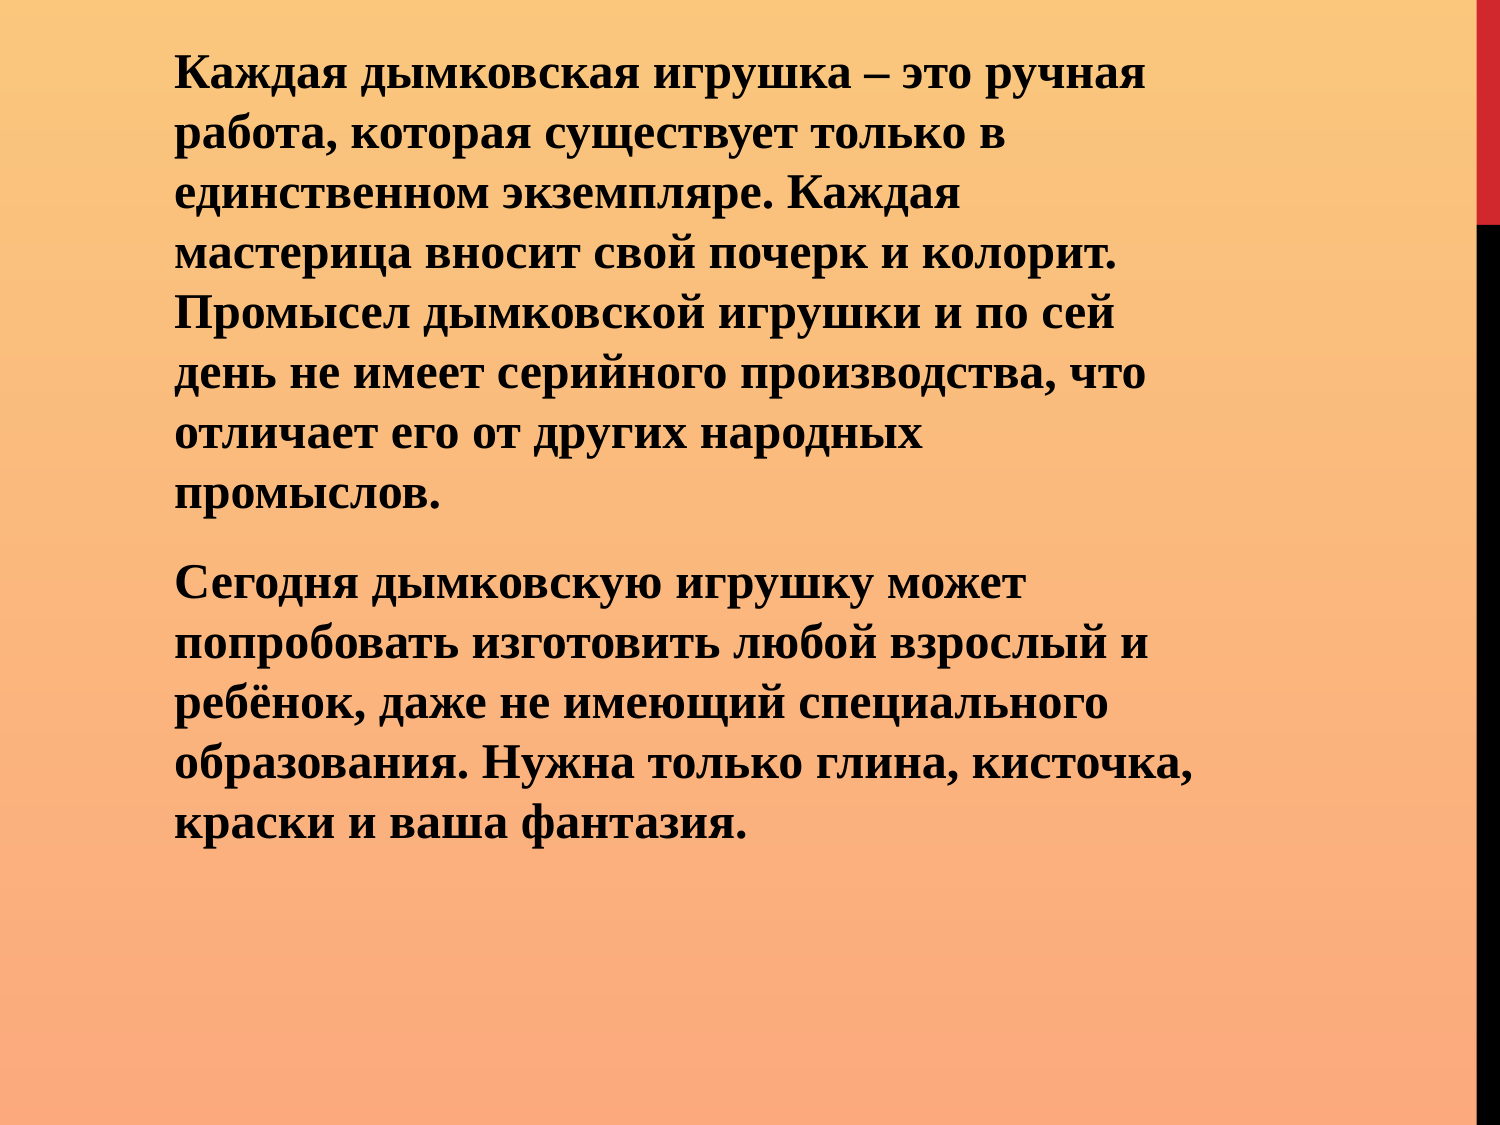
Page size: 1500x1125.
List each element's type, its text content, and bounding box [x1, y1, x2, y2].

text_box Каждая дымковская игрушка – это ручная работа, которая существует только в единственном экземпляре. Каждая мастерица вносит свой почерк и колорит. Промысел дымковской игрушки и по сей день не имеет серийного производства, что отличает его от других народных промыслов. Сегодня дымковскую игрушку может попробовать изготовить любой взрослый и ребёнок, даже не имеющий специального образования. Нужна только глина, кисточка, краски и ваша фантазия. [159, 30, 1211, 856]
